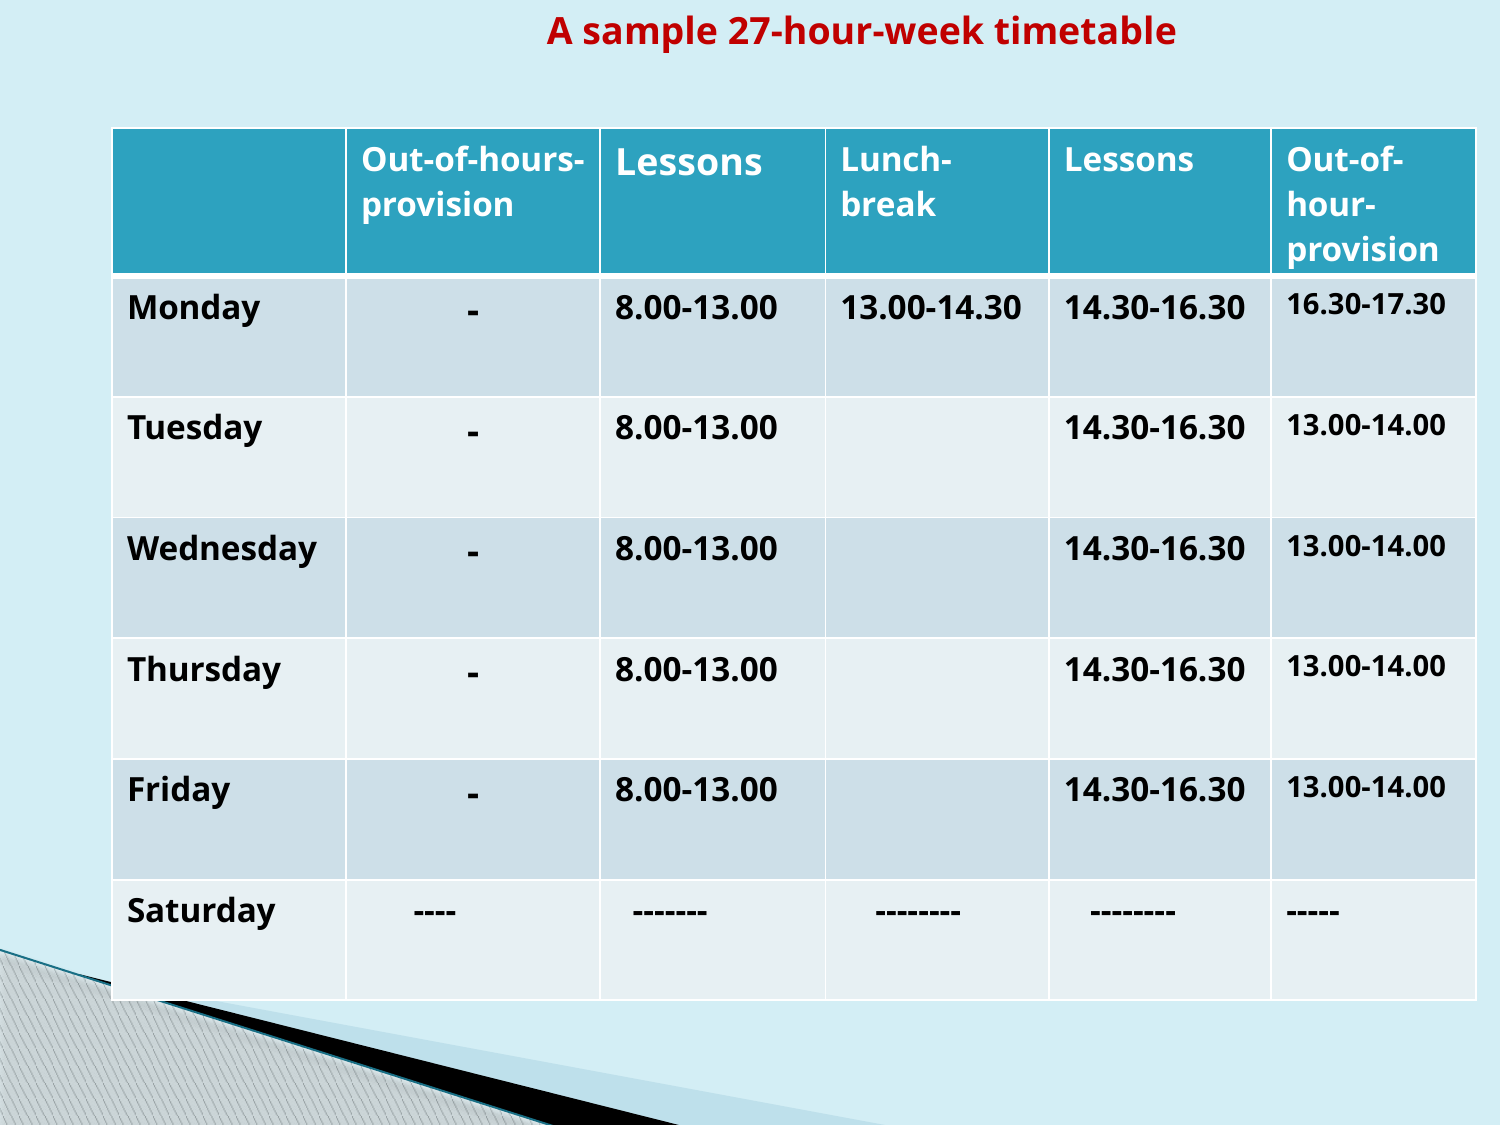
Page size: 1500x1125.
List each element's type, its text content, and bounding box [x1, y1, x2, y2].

table_cell - [347, 760, 599, 879]
table_cell 14.30-16.30 [1050, 518, 1270, 637]
table_cell 13.00-14.00 [1272, 398, 1475, 517]
table_cell Tuesday [113, 398, 345, 517]
table_cell Thursday [113, 639, 345, 758]
table_cell 14.30-16.30 [1050, 279, 1270, 396]
table_cell Saturday [113, 881, 345, 999]
table_cell ---- [347, 881, 599, 999]
table_cell -------- [826, 881, 1048, 999]
table_cell [826, 518, 1048, 637]
table_cell Friday [113, 760, 345, 879]
table_cell -------- [1050, 881, 1270, 999]
table_cell 8.00-13.00 [601, 398, 825, 517]
table_header [113, 129, 345, 273]
table_cell 8.00-13.00 [601, 518, 825, 637]
table_cell [826, 639, 1048, 758]
table_cell - [347, 518, 599, 637]
table_cell Wednesday [113, 518, 345, 637]
table_cell [826, 760, 1048, 879]
table_cell - [347, 398, 599, 517]
table_cell 8.00-13.00 [601, 639, 825, 758]
table_cell ----- [1272, 881, 1475, 999]
table_cell 8.00-13.00 [601, 279, 825, 396]
table_header Lessons [1050, 129, 1270, 273]
table_cell 13.00-14.00 [1272, 639, 1475, 758]
table_header Out-of-hours-provision [347, 129, 599, 273]
table_cell 14.30-16.30 [1050, 760, 1270, 879]
table_cell 14.30-16.30 [1050, 398, 1270, 517]
table_cell 13.00-14.00 [1272, 518, 1475, 637]
table_cell 16.30-17.30 [1272, 279, 1475, 396]
table_cell 8.00-13.00 [601, 760, 825, 879]
table_cell ------- [601, 881, 825, 999]
table_cell - [347, 279, 599, 396]
table_cell 13.00-14.00 [1272, 760, 1475, 879]
table_cell 13.00-14.30 [826, 279, 1048, 396]
table_header Lessons [601, 129, 825, 273]
text_box A sample 27-hour-week timetable [289, 0, 1435, 60]
table_header Out-of-hour-provision [1272, 129, 1475, 273]
table_header Lunch-break [826, 129, 1048, 273]
table_cell Monday [113, 279, 345, 396]
table_cell [826, 398, 1048, 517]
table_cell 14.30-16.30 [1050, 639, 1270, 758]
table_cell - [347, 639, 599, 758]
